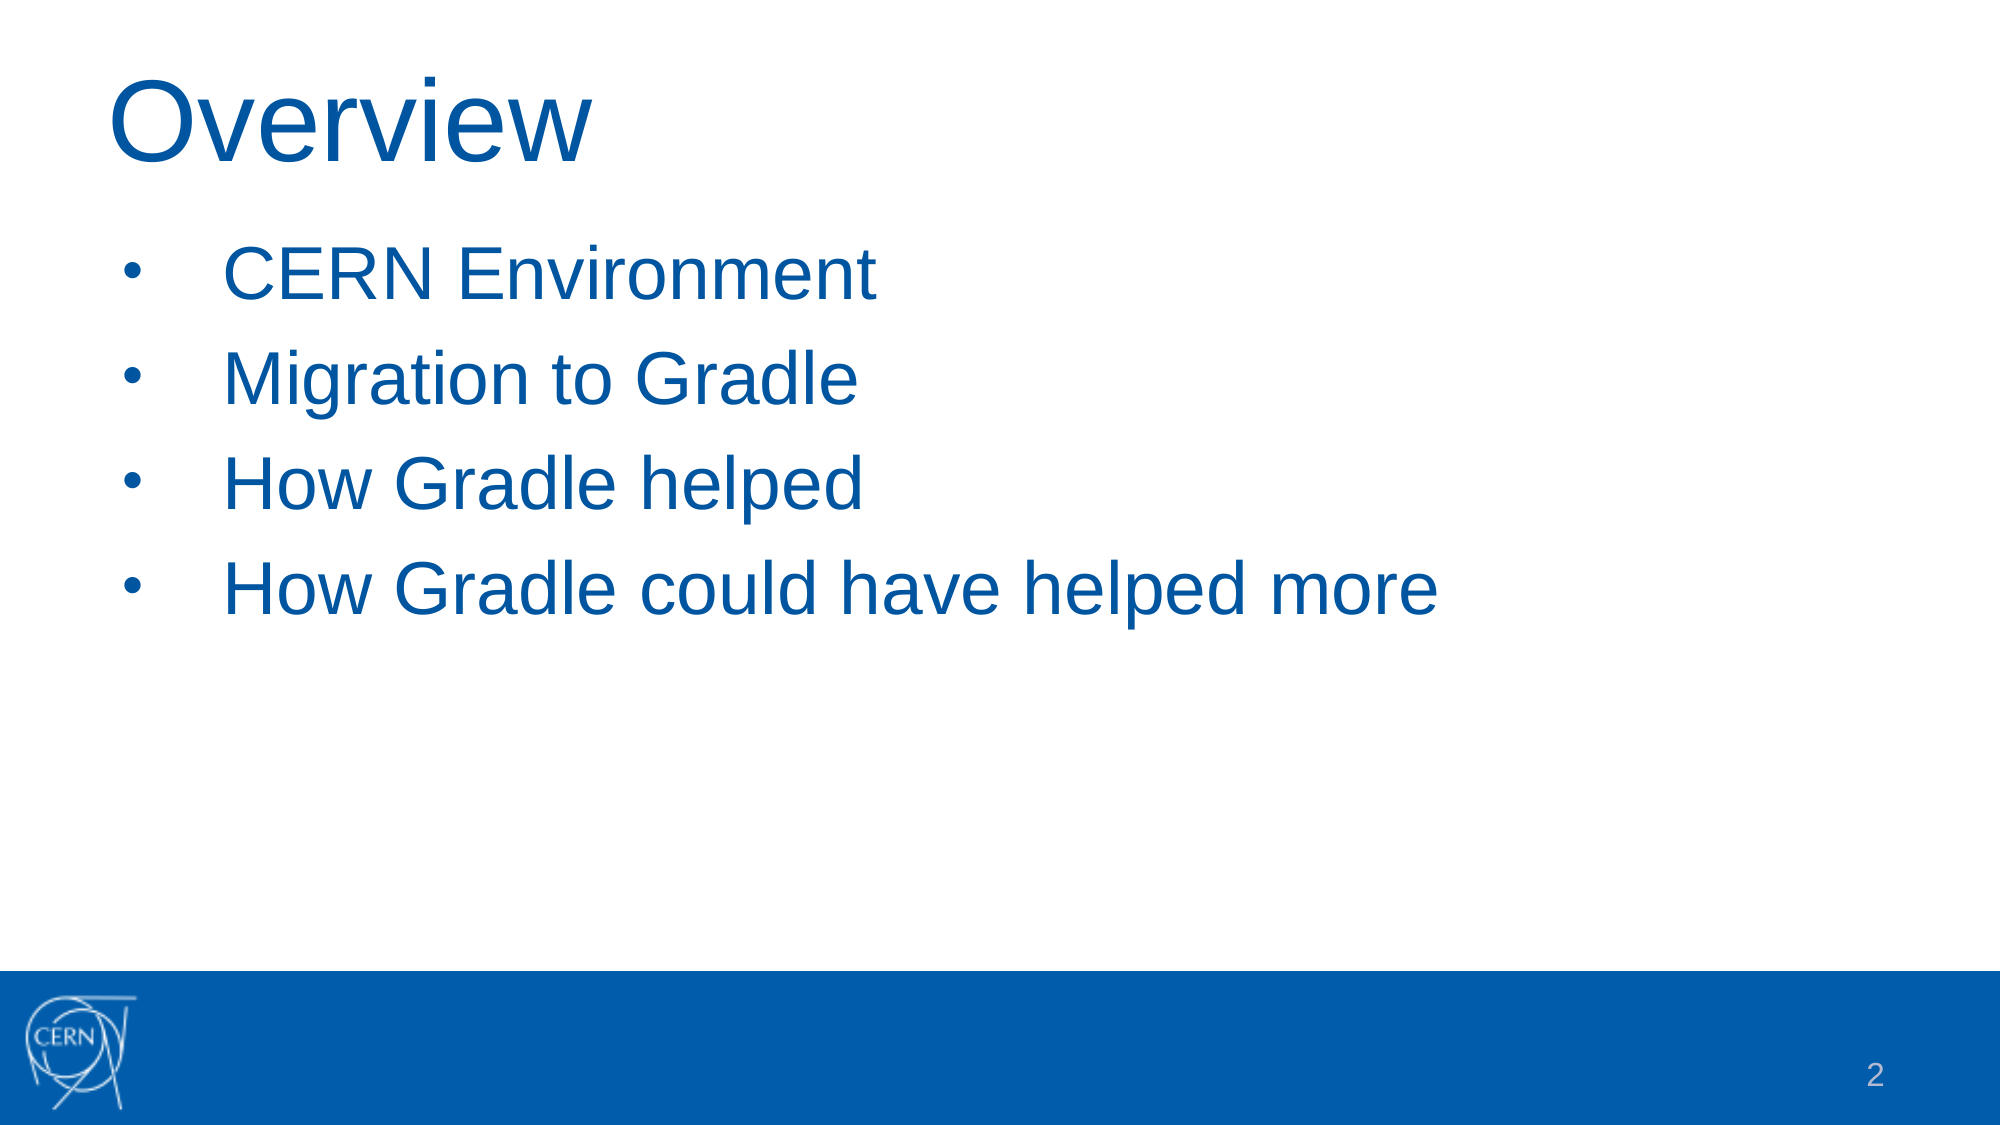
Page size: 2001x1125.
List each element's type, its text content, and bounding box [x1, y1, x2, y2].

slide_number 2 [1790, 1042, 1900, 1103]
list CERN Environment Migration to Gradle How Gradle helped How Gradle could have helped more [99, 217, 1900, 919]
title Overview [99, 38, 1900, 193]
